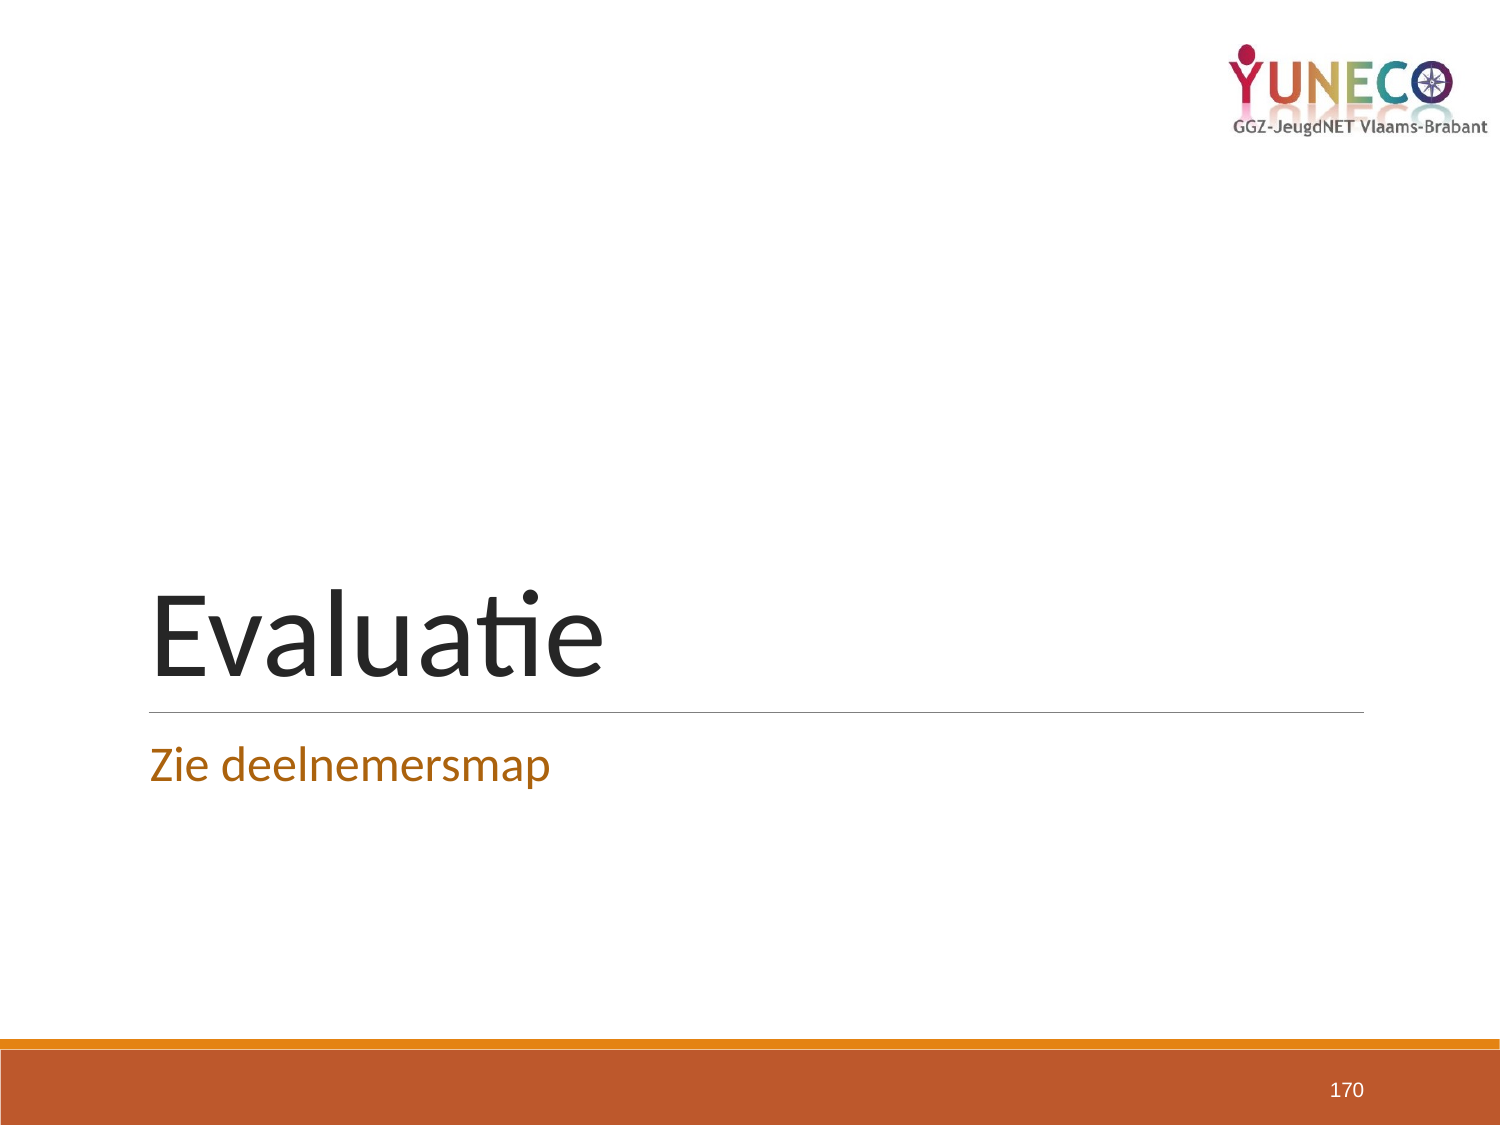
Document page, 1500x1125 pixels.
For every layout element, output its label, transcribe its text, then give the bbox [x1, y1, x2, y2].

list Zie deelnemersmap [134, 730, 1373, 918]
picture [1228, 44, 1500, 141]
text_box 170 [1217, 1059, 1380, 1120]
title Evaluatie [134, 124, 1373, 710]
